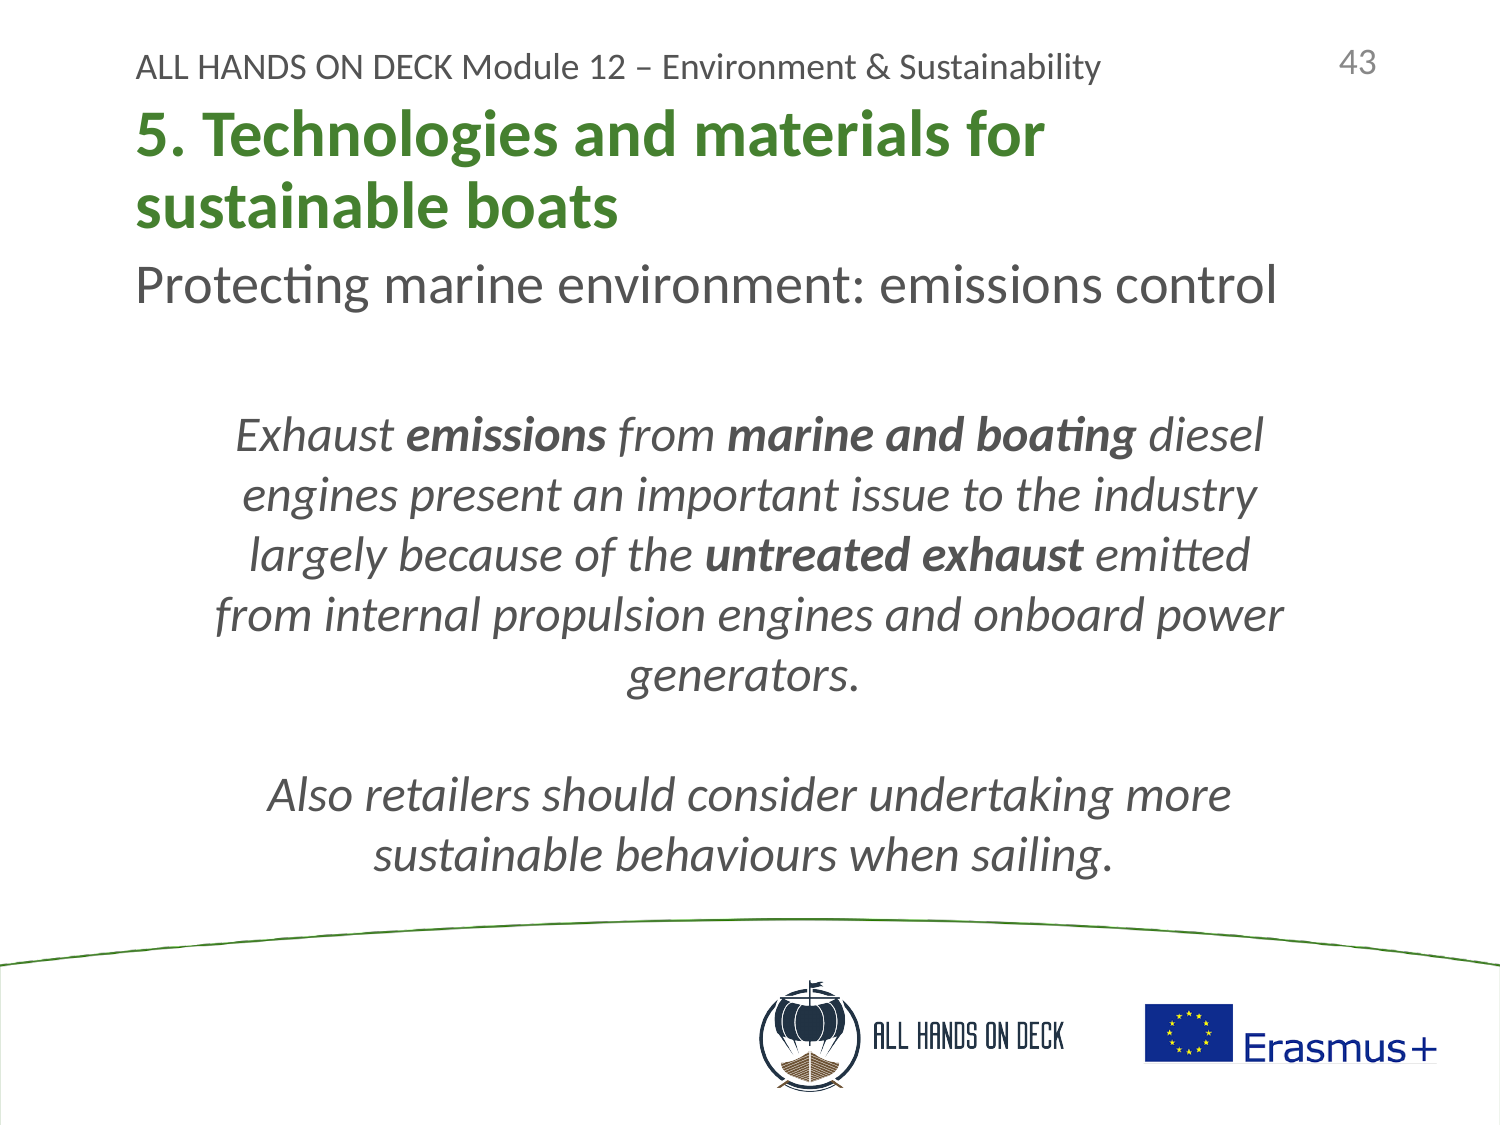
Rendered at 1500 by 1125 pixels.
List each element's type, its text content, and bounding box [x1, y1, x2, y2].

list Protecting marine environment: emissions control [120, 247, 1404, 334]
list ALL HANDS ON DECK Module 12 – Environment & Sustainability [120, 39, 1380, 85]
list 5. Technologies and materials for sustainable boats [120, 91, 1380, 167]
slide_number ‹#› [1054, 29, 1392, 90]
picture [0, 765, 1500, 1125]
list Exhaust emissions from marine and boating diesel engines present an important issue to the industry largely because of the untreated exhaust emitted from internal propulsion engines and onboard power generators. Also retailers should consider undertaking more sustainable behaviours when sailing. [187, 333, 1313, 910]
